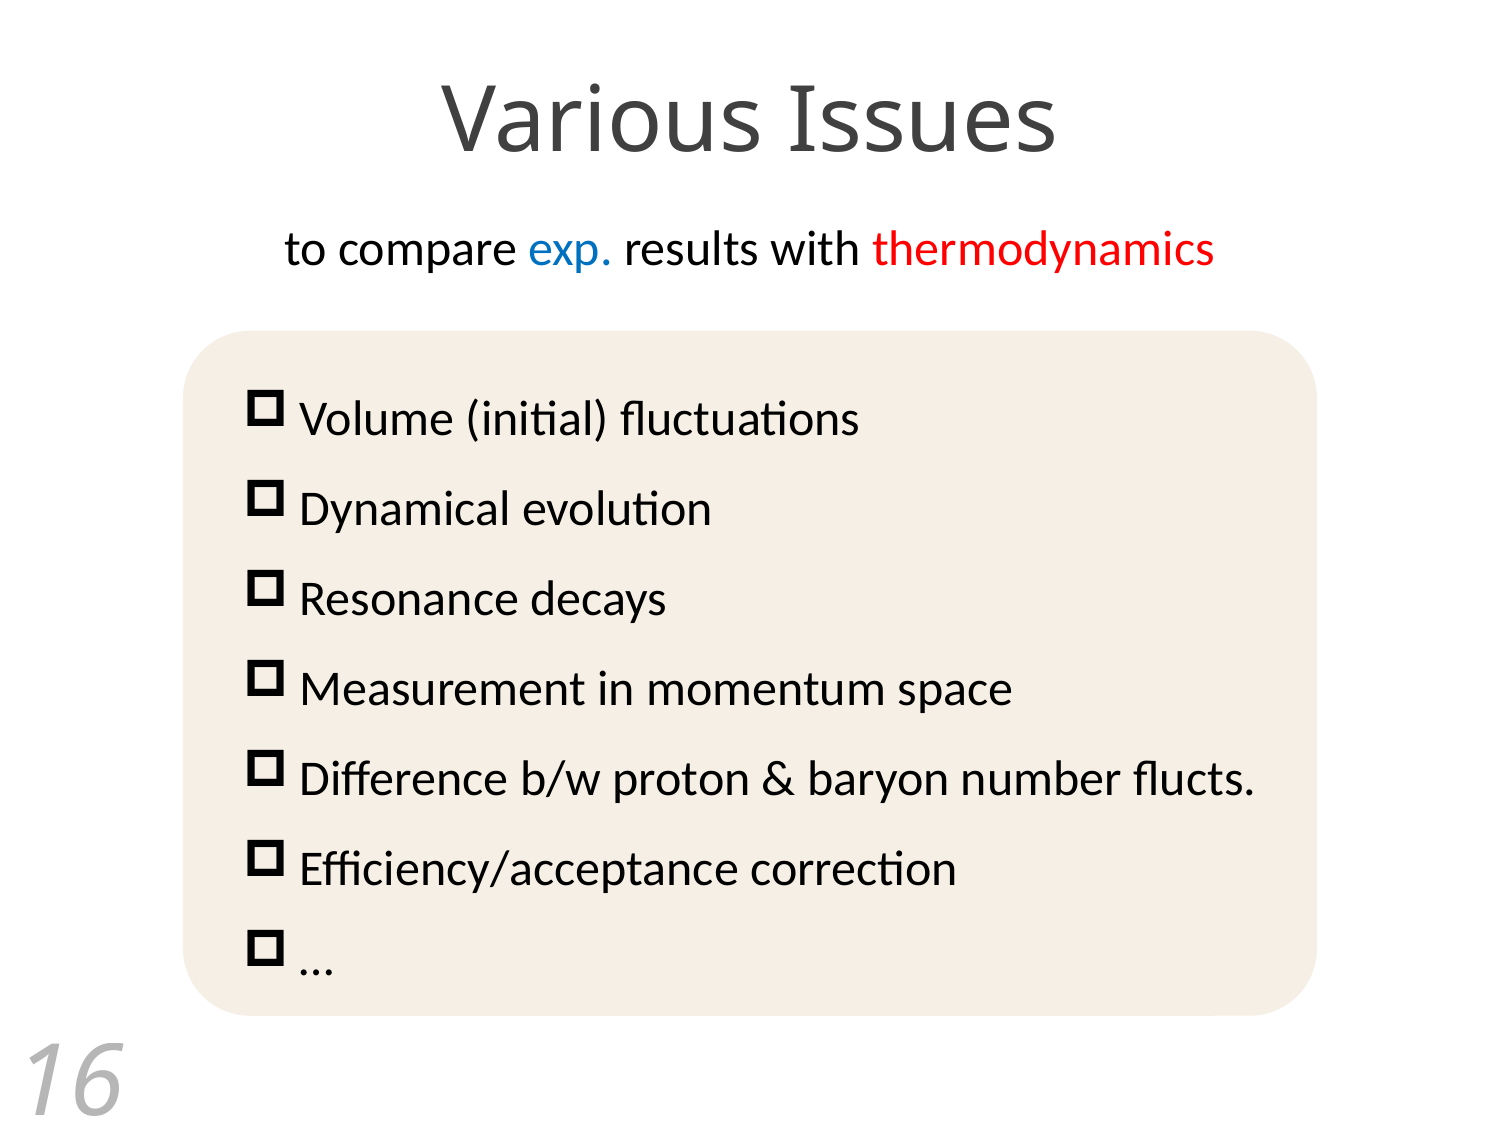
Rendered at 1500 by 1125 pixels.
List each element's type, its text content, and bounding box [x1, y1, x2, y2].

text_box Volume (initial) fluctuations Dynamical evolution Resonance decays Measurement in momentum space Difference b/w proton & baryon number flucts. Efficiency/acceptance correction … [228, 347, 1272, 993]
title Various Issues [75, 20, 1425, 209]
text_box [182, 330, 1317, 1016]
text_box to compare exp. results with thermodynamics [269, 208, 1231, 283]
slide_number 16 [0, 1042, 350, 1125]
